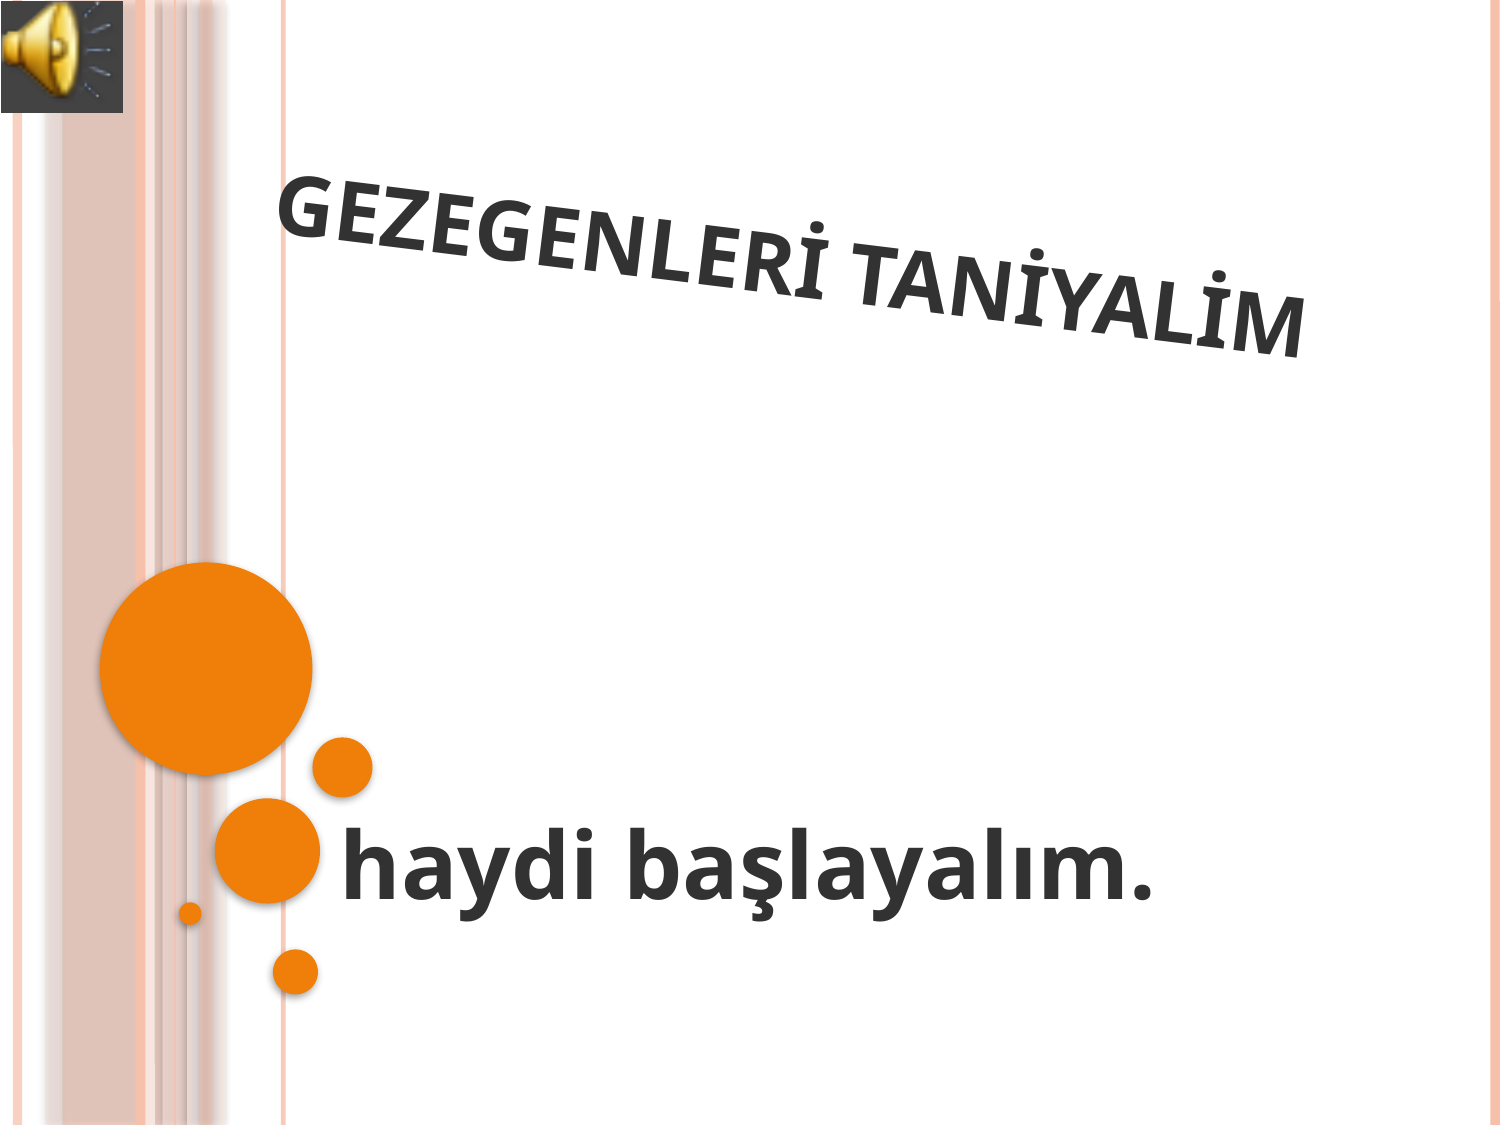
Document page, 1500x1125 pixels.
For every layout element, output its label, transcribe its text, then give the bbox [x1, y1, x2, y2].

title Gezegenleri taniyalim [253, 113, 1408, 394]
picture [0, 0, 125, 115]
subtitle haydi başlayalım. [324, 798, 1338, 1024]
